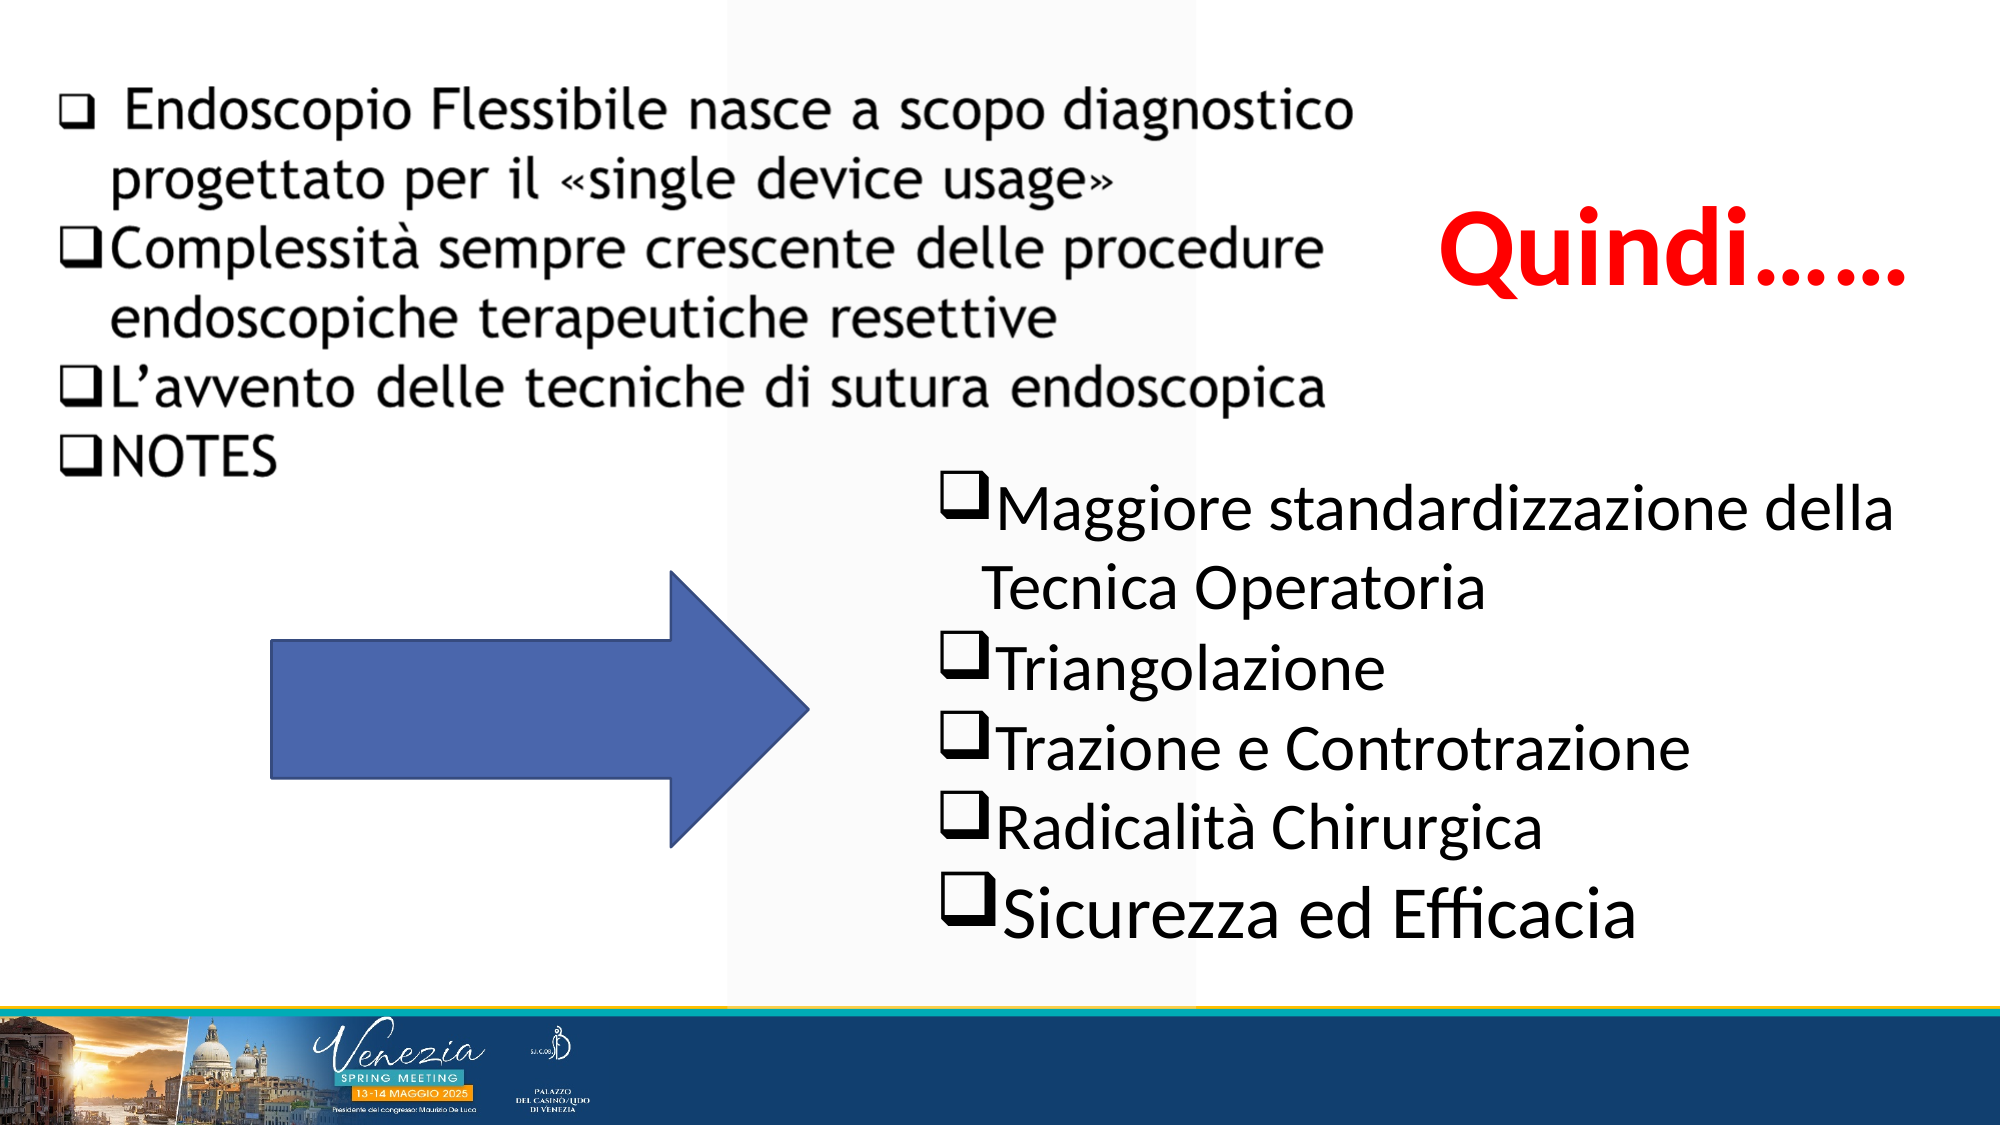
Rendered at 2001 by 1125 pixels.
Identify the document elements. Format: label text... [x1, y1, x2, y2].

text_box Maggiore standardizzazione della Tecnica Operatoria Triangolazione Trazione e Controtrazione Radicalità Chirurgica Sicurezza ed Efficacia [920, 456, 2000, 961]
text_box [270, 570, 810, 849]
picture [22, 53, 1513, 524]
picture [0, 1017, 609, 1125]
text_box Quindi…… [1521, 165, 1930, 315]
